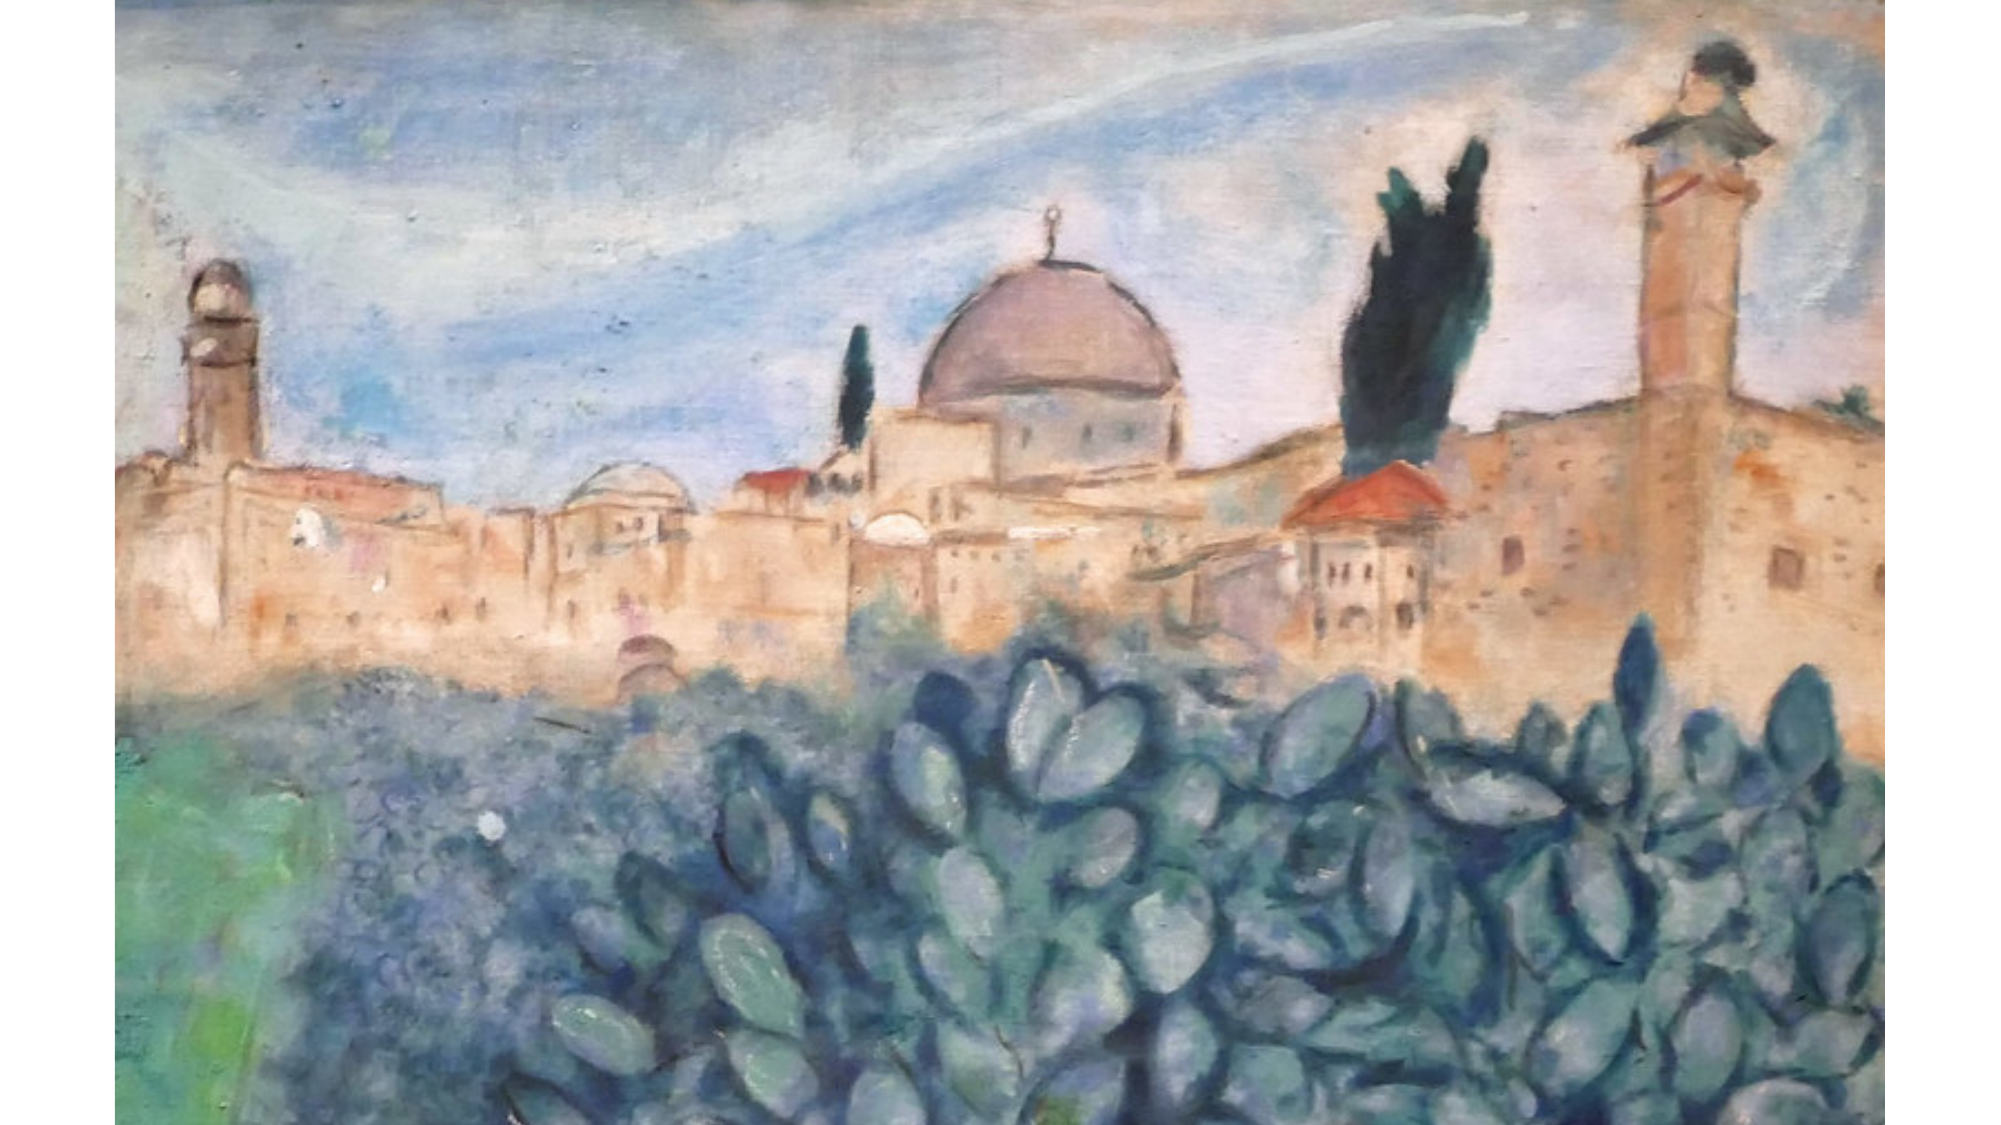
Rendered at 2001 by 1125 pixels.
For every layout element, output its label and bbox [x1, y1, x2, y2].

picture [114, 0, 1885, 1125]
